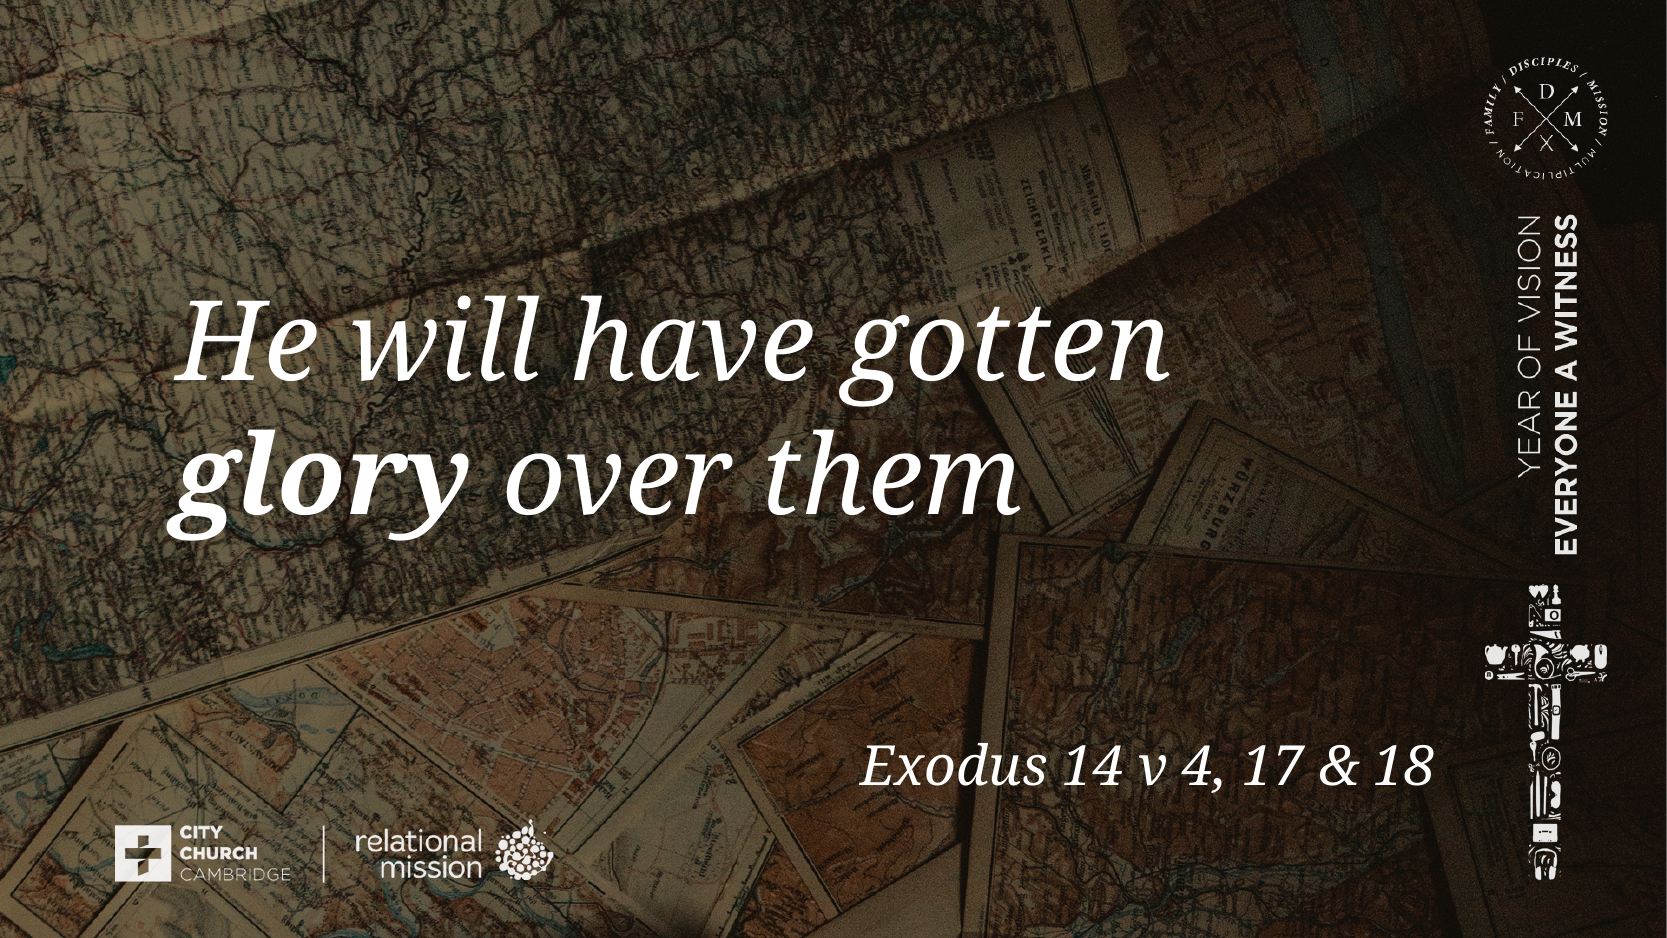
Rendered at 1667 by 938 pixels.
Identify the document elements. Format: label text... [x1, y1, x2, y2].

title Exodus 14 v 4, 17 & 18 [111, 730, 1438, 798]
list He will have gotten glory over them [111, 87, 1438, 719]
picture [0, 0, 1667, 938]
